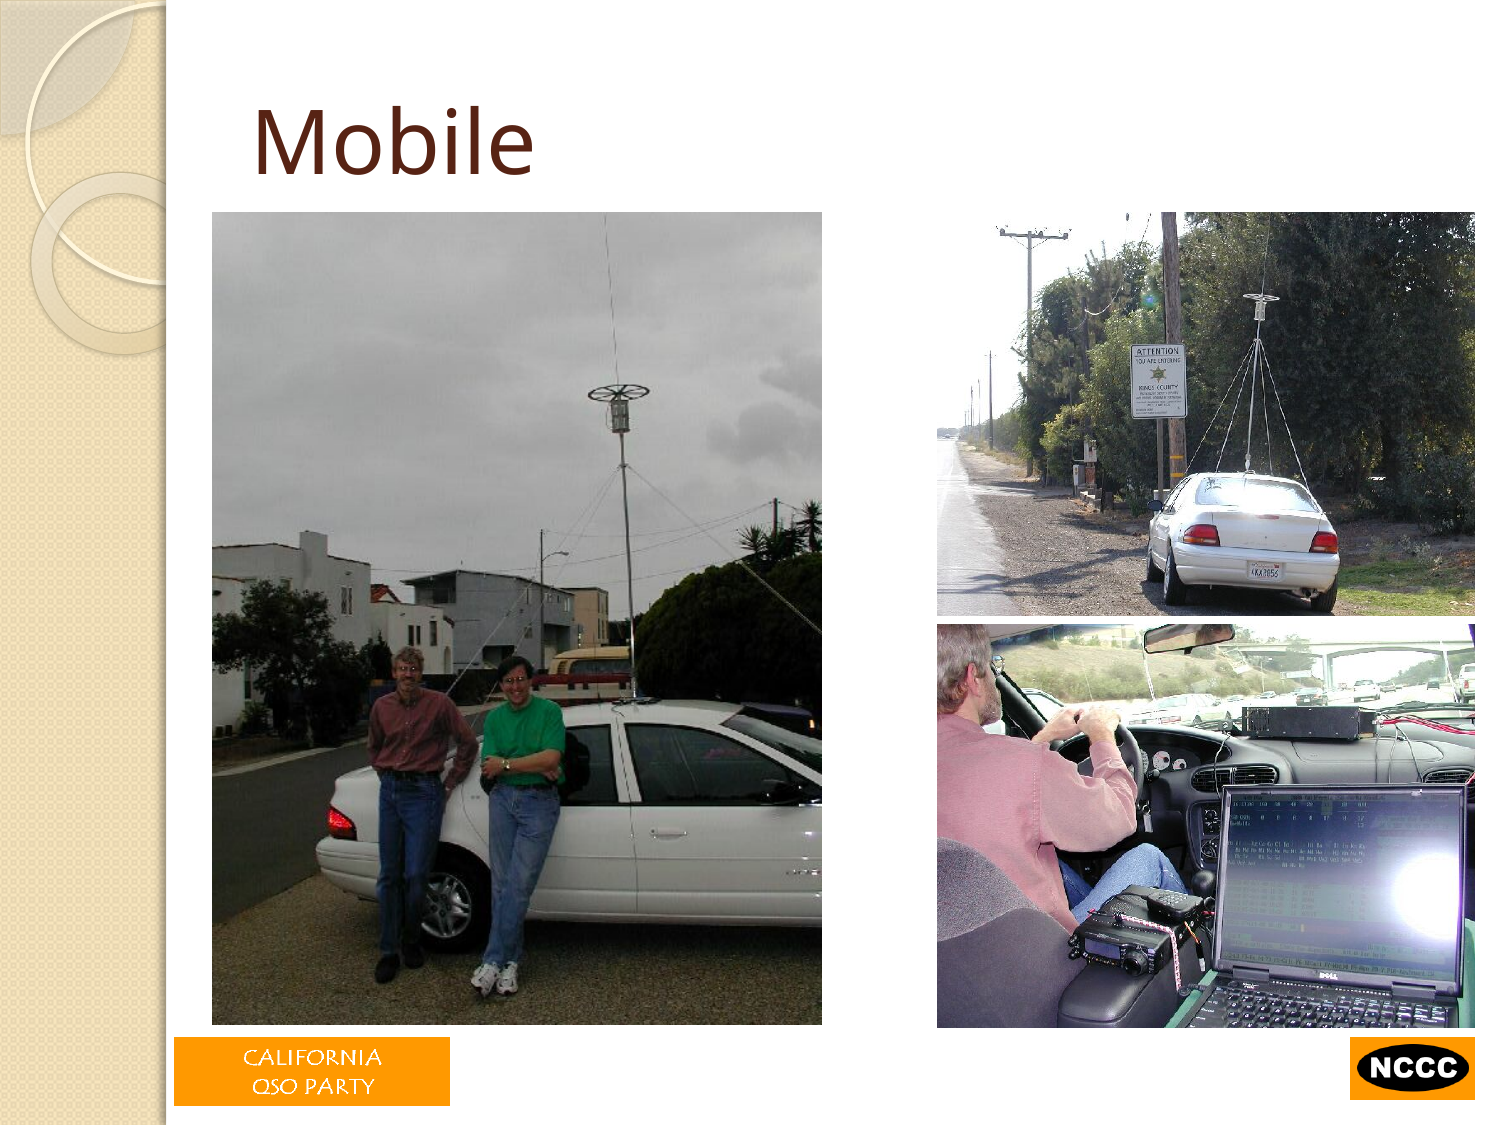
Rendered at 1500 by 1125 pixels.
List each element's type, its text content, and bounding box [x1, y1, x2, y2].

picture [937, 212, 1476, 616]
picture [174, 1037, 450, 1106]
picture [937, 624, 1476, 1029]
picture [1350, 1037, 1475, 1100]
title Mobile [235, 45, 1466, 233]
picture [212, 212, 823, 1026]
